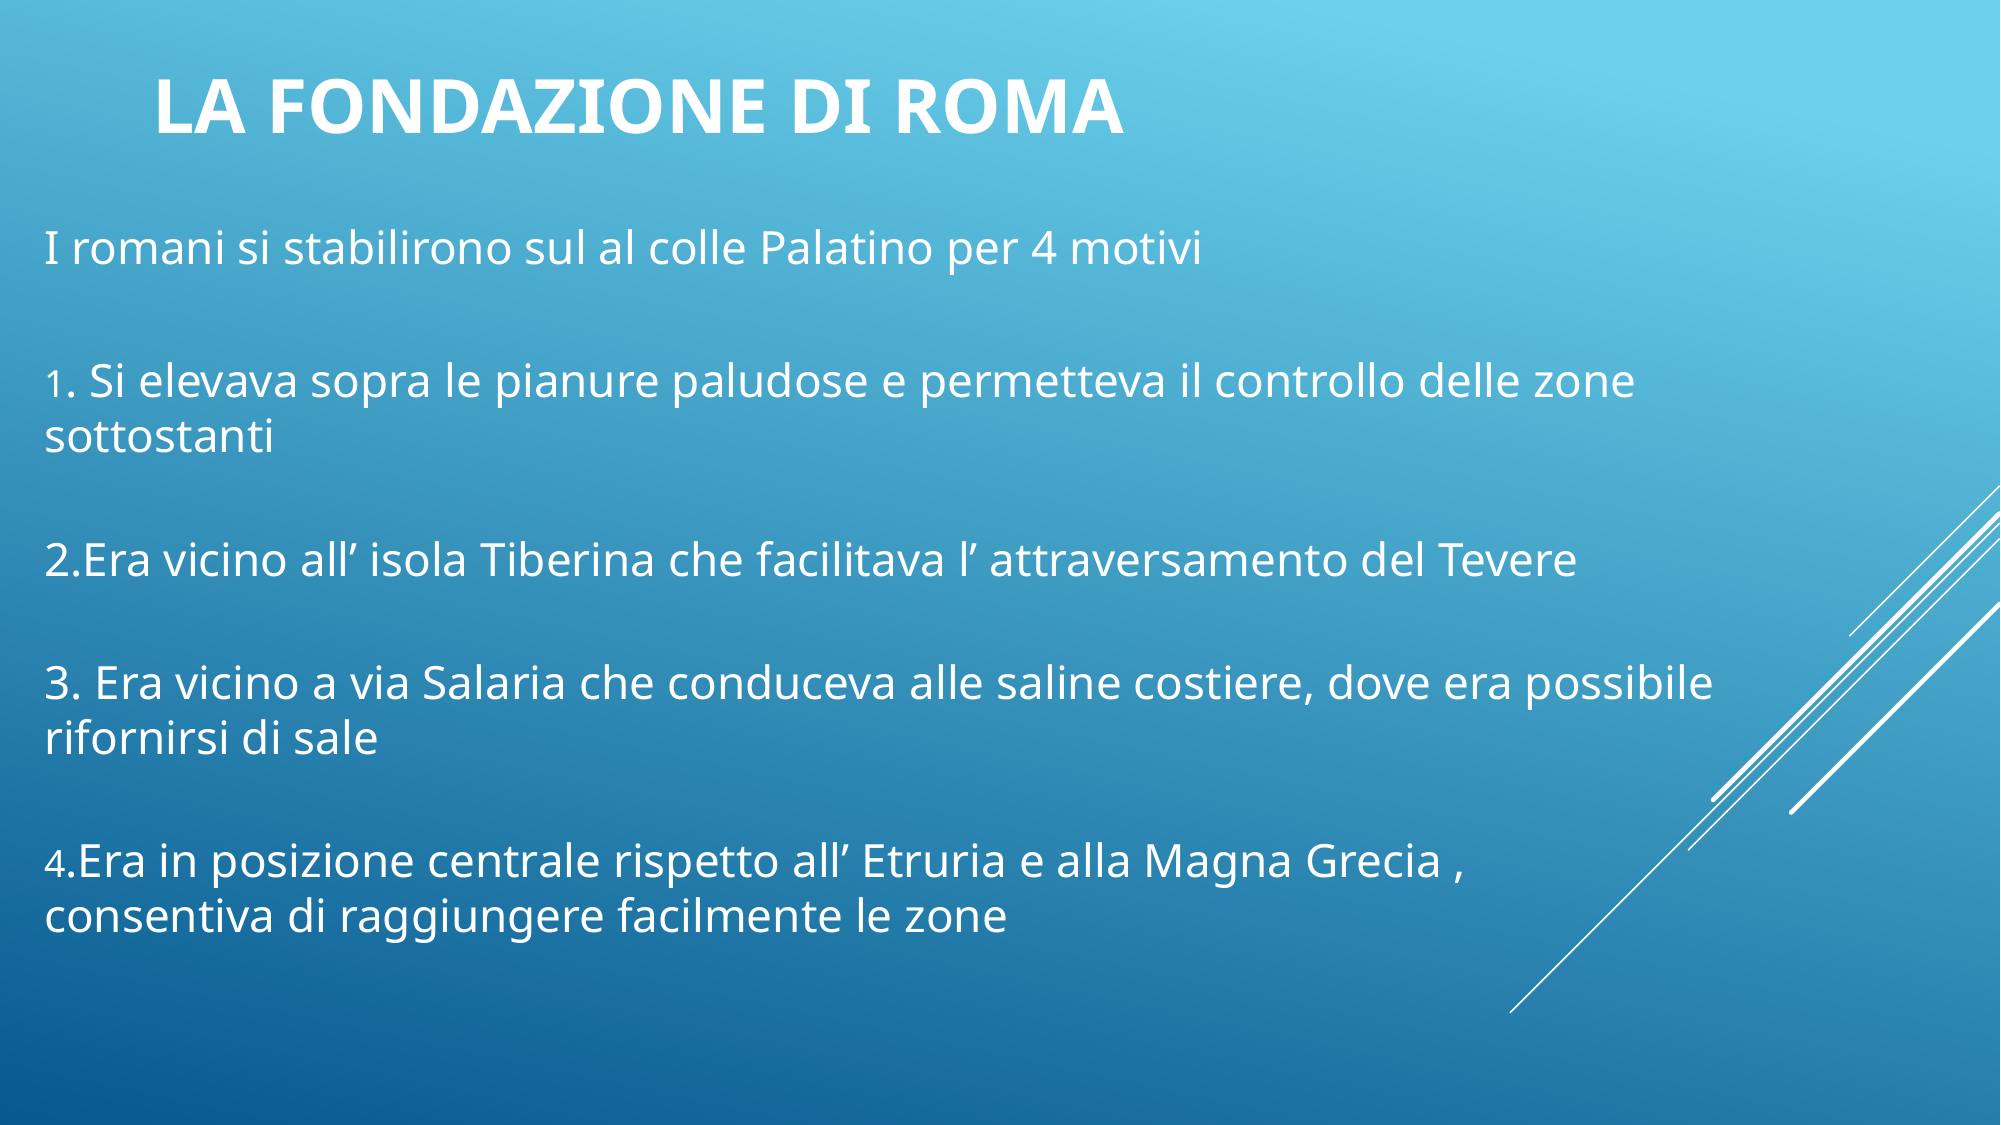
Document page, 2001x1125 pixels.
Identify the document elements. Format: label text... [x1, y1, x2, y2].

text_box 2.Era vicino all’ isola Tiberina che facilitava l’ attraversamento del Tevere [29, 522, 1768, 593]
text_box 1. Si elevava sopra le pianure paludose e permetteva il controllo delle zone sottostanti [29, 344, 1863, 469]
text_box 3. Era vicino a via Salaria che conduceva alle saline costiere, dove era possibile rifornirsi di sale [29, 645, 1816, 771]
text_box 4.Era in posizione centrale rispetto all’ Etruria e alla Magna Grecia , consentiva di raggiungere facilmente le zone [29, 824, 1572, 950]
title La fondazione di Roma [137, 0, 1863, 212]
text_box I romani si stabilirono sul al colle Palatino per 4 motivi [29, 211, 1424, 282]
